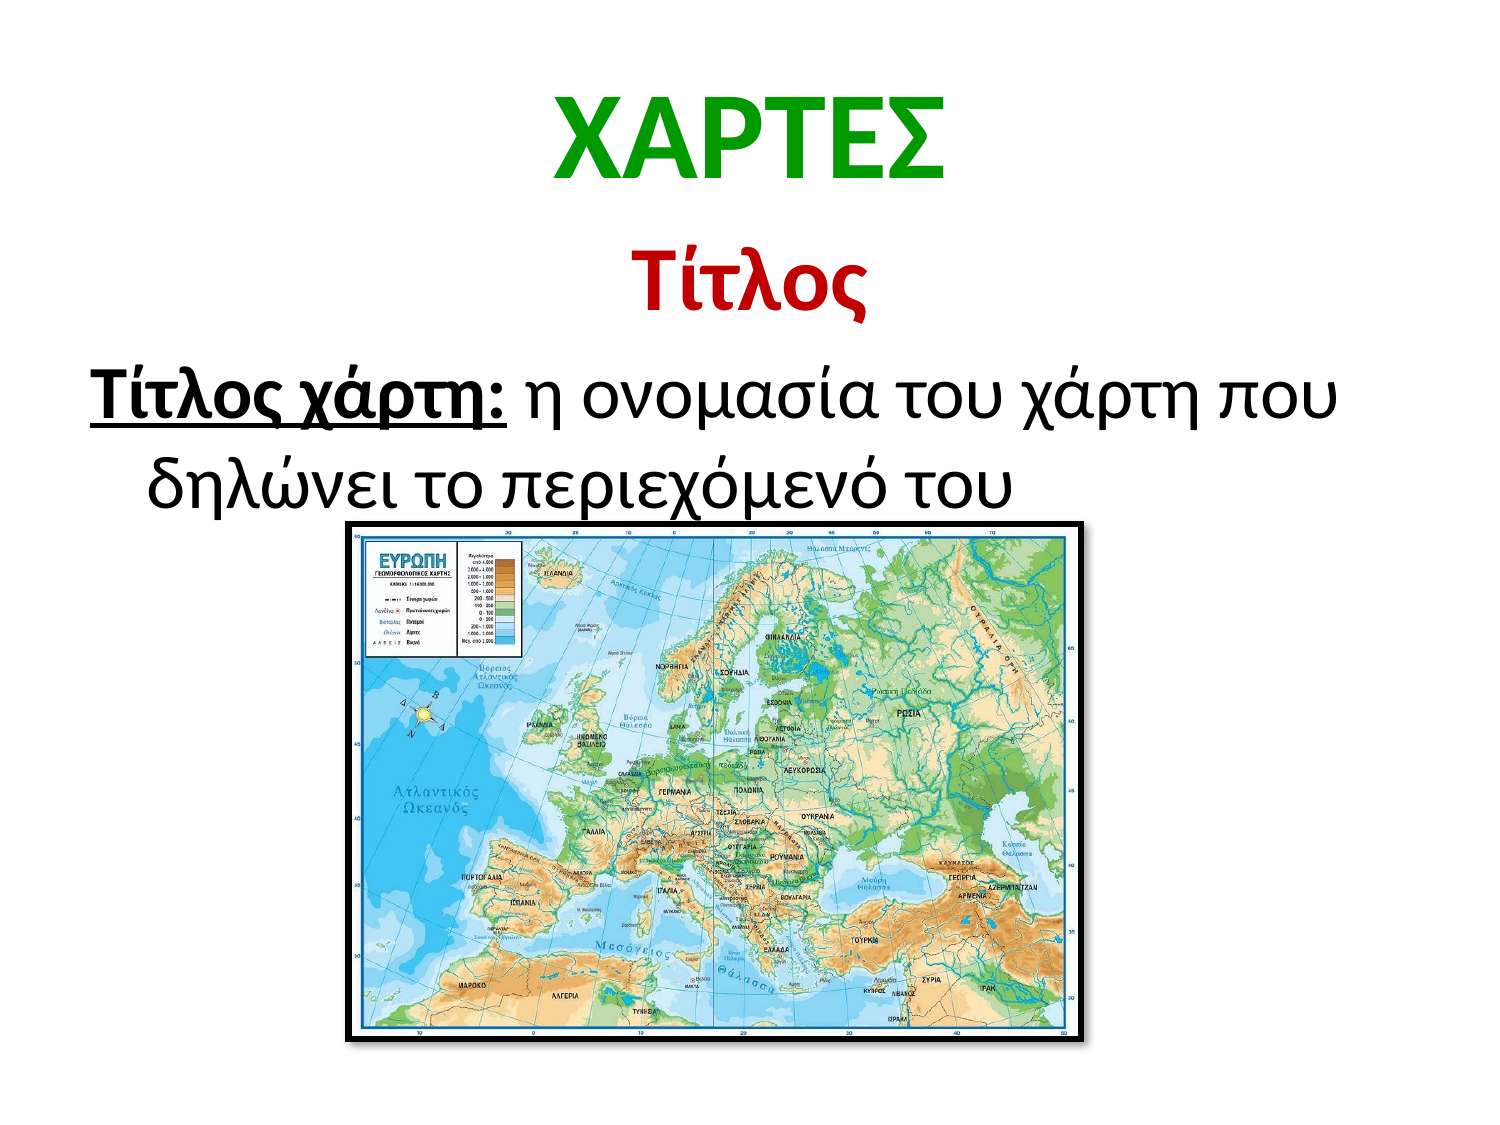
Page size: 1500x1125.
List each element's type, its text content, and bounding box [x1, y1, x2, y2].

list Τίτλος Τίτλος χάρτη: η ονομασία του χάρτη που δηλώνει το περιεχόμενό του [75, 210, 1425, 1043]
title ΧΑΡΤΕΣ [75, 45, 1425, 210]
picture [351, 527, 1079, 1036]
